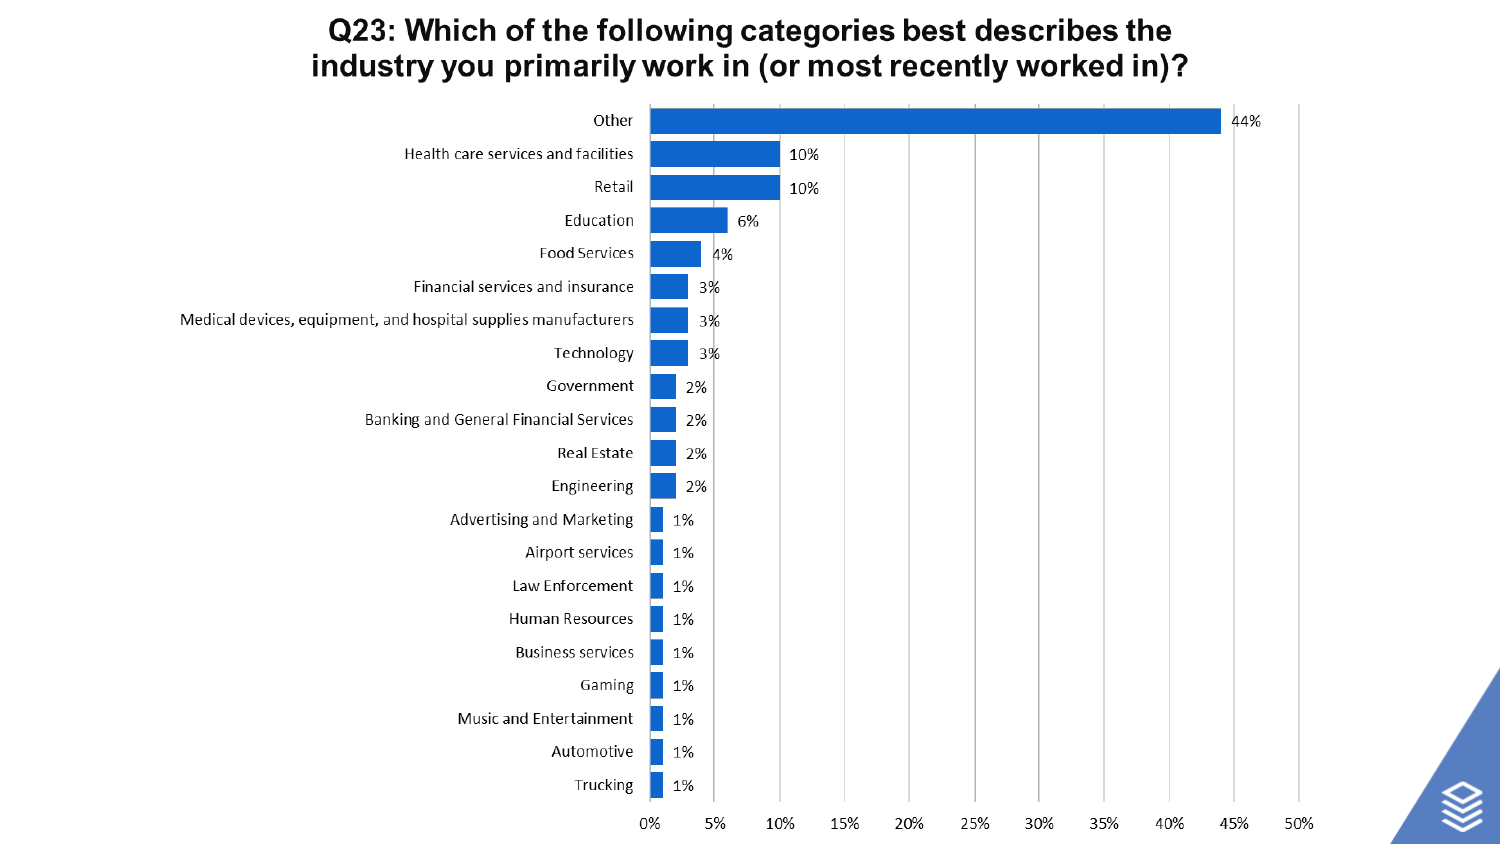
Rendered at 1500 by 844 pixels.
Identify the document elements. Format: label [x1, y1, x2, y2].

picture [167, 0, 1333, 844]
picture [1387, 662, 1500, 844]
